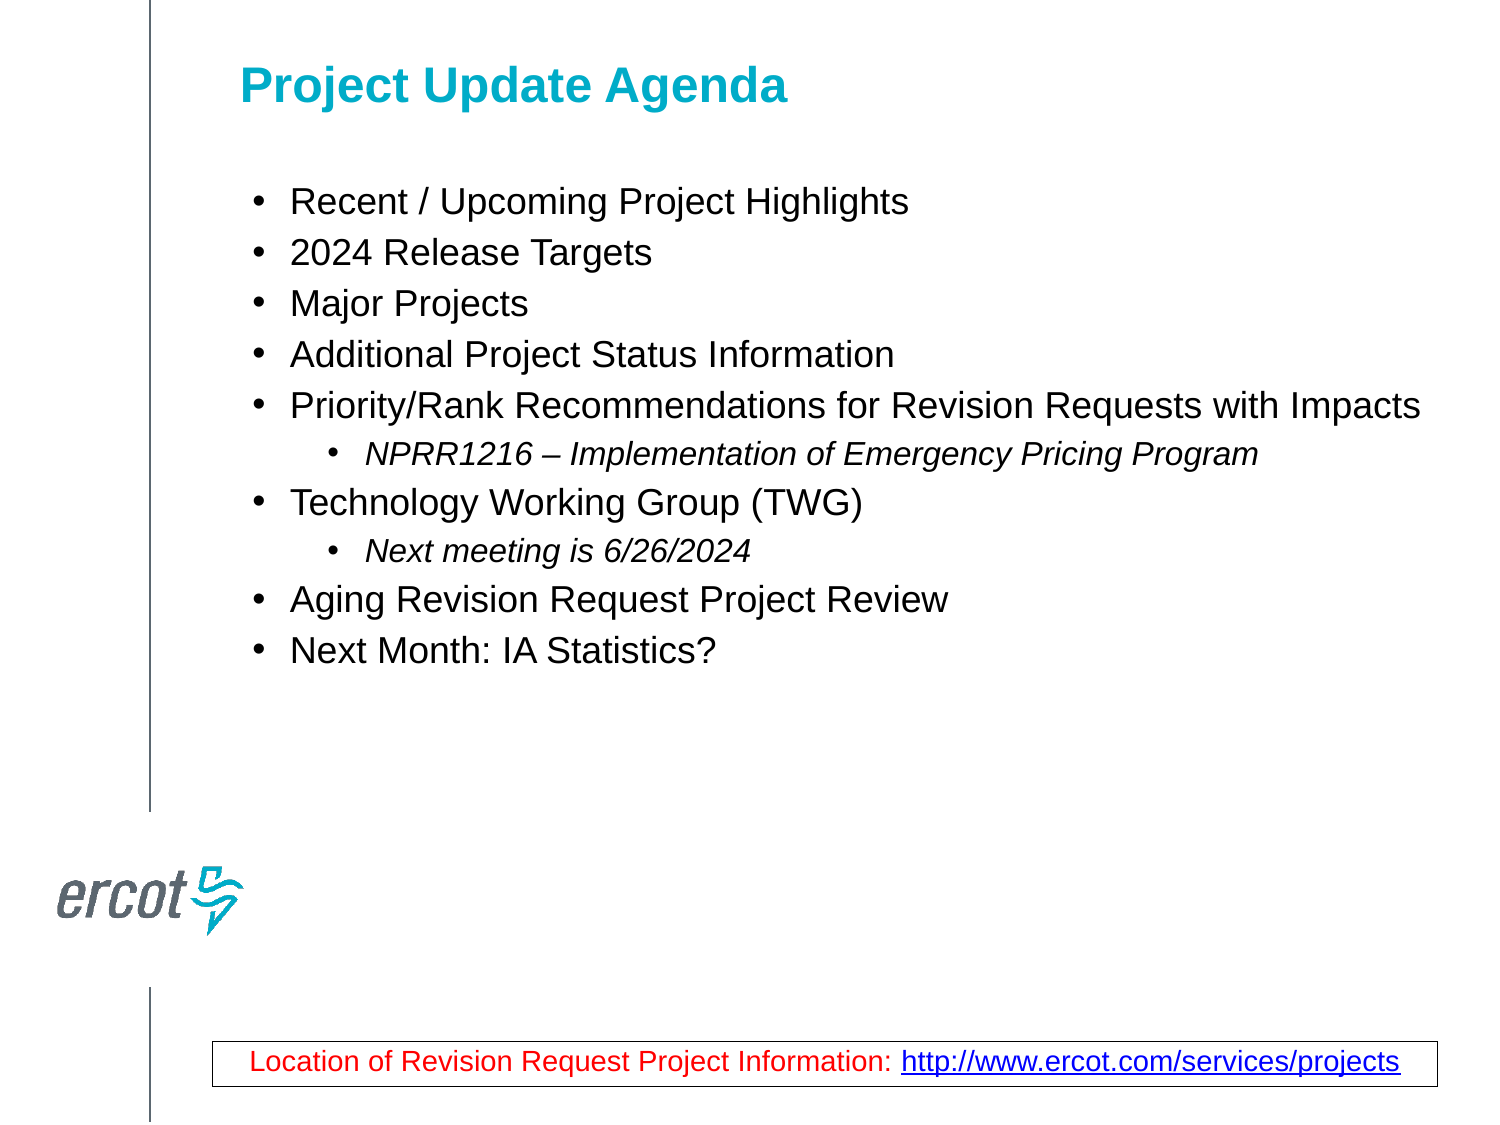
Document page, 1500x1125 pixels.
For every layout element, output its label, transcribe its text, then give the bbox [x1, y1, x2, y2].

text_box Project Update Agenda [225, 52, 938, 125]
text_box Location of Revision Request Project Information: http://www.ercot.com/services/projects [212, 1041, 1438, 1087]
picture [53, 862, 162, 938]
list Recent / Upcoming Project Highlights 2024 Release Targets Major Projects Additional Project Status Information Priority/Rank Recommendations for Revision Requests with Impacts NPRR1216 – Implementation of Emergency Pricing Program Technology Working Group (TWG) Next meeting is 6/26/2024 Aging Revision Request Project Review Next Month: IA Statistics? [162, 174, 1450, 1025]
